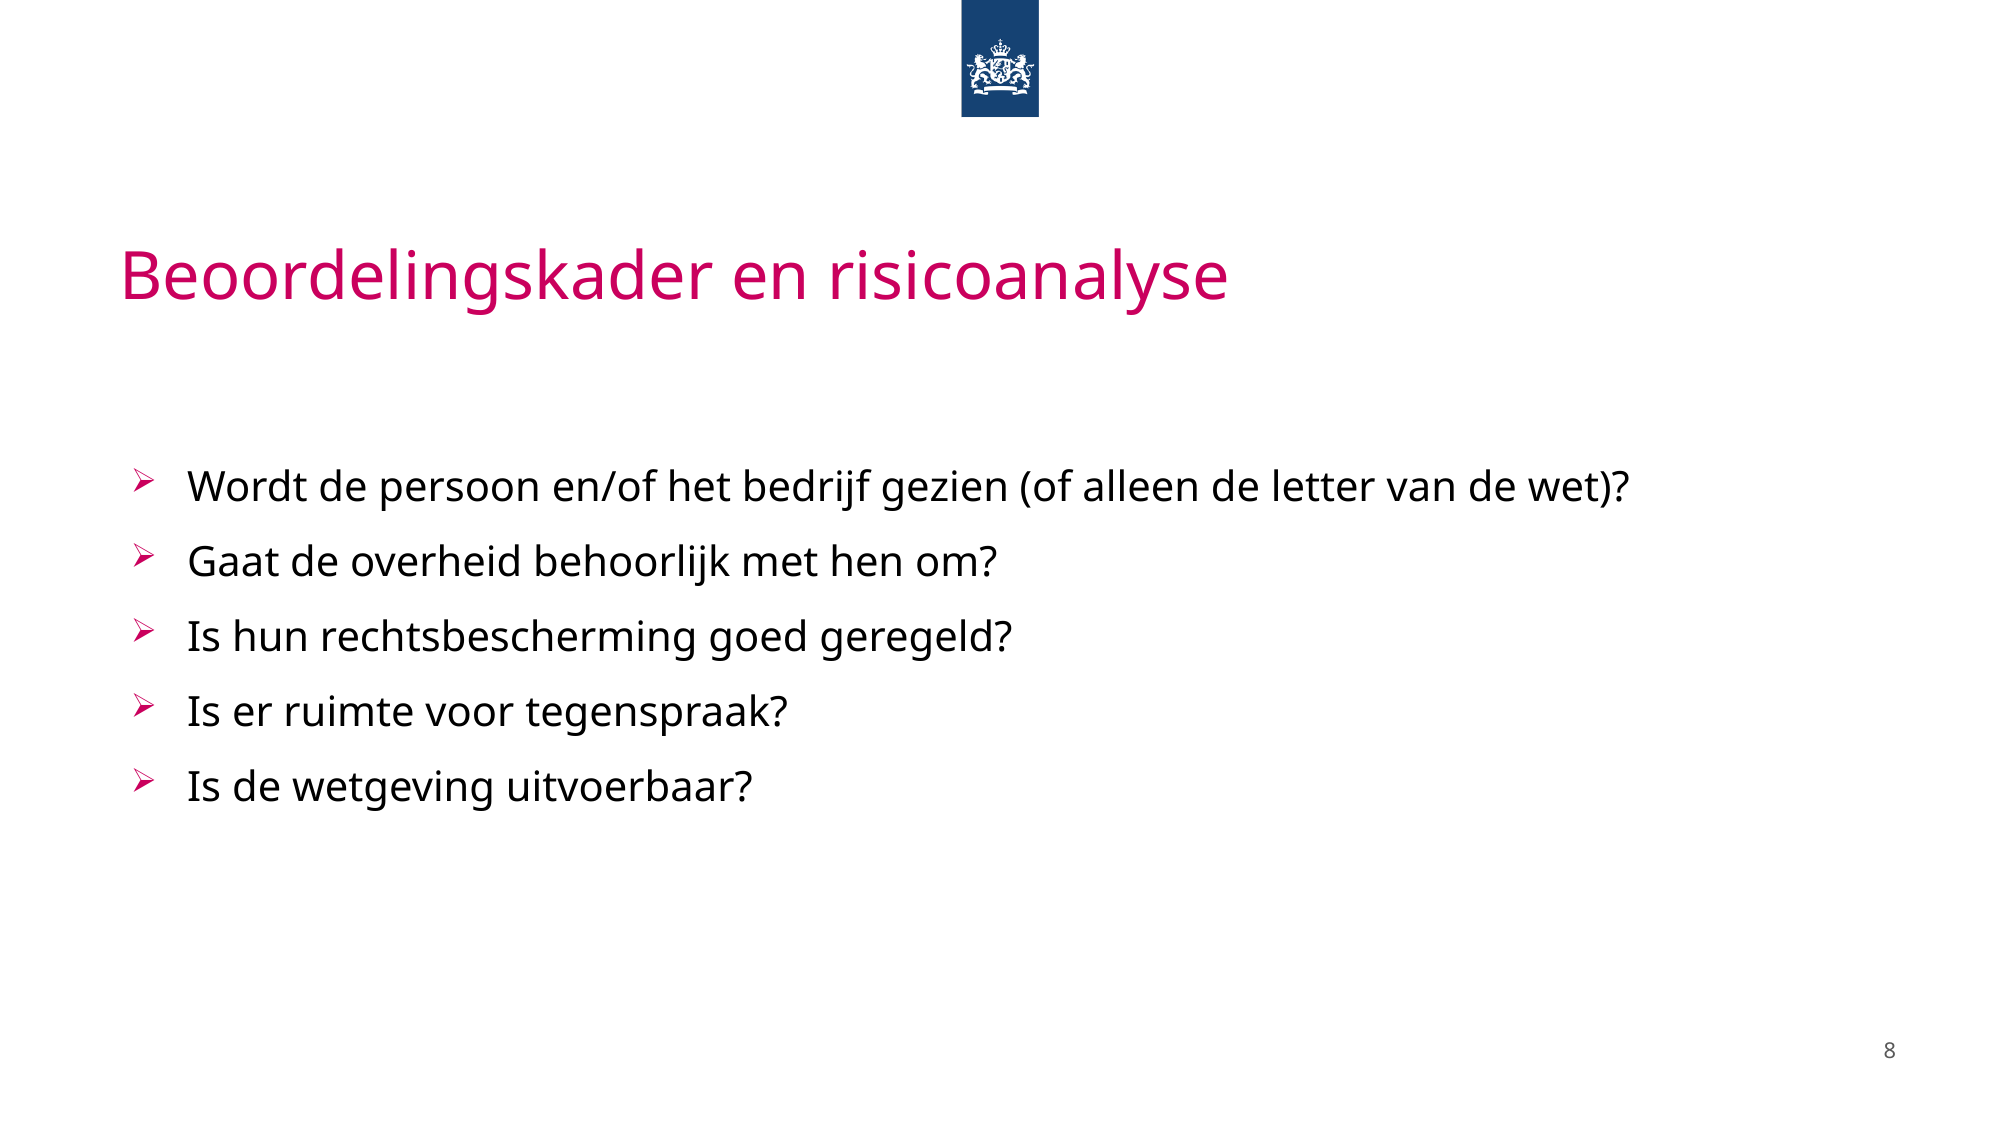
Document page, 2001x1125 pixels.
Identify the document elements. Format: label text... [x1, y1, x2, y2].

subtitle Wordt de persoon en/of het bedrijf gezien (of alleen de letter van de wet)? Gaat de overheid behoorlijk met hen om? Is hun rechtsbescherming goed geregeld? Is er ruimte voor tegenspraak? Is de wetgeving uitvoerbaar? [104, 445, 1897, 1021]
picture [924, 0, 1075, 166]
title Beoordelingskader en risicoanalyse [104, 172, 1897, 322]
slide_number 8 [1074, 1020, 1897, 1074]
